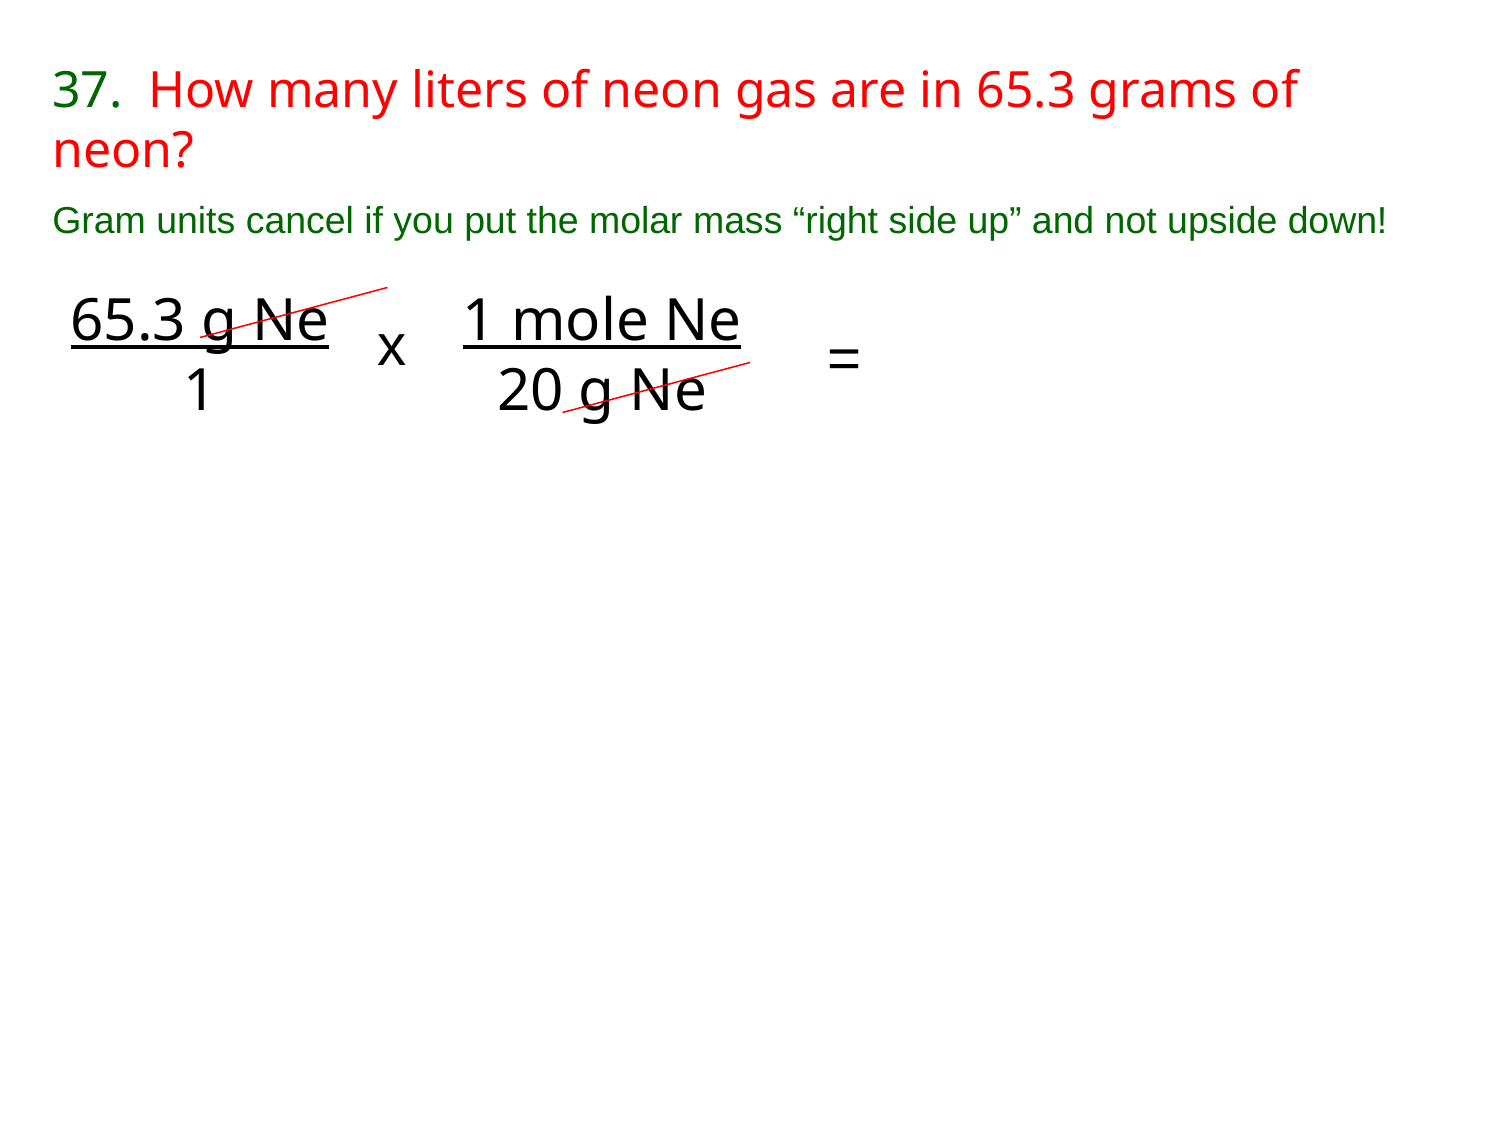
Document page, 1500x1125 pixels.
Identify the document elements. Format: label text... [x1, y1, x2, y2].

text_box = [812, 312, 1425, 398]
text_box 65.3 g Ne 1 [24, 274, 375, 430]
text_box 1 mole Ne 20 g Ne [448, 274, 757, 430]
text_box 37. How many liters of neon gas are in 65.3 grams of neon? Gram units cancel if you put the molar mass “right side up” and not upside down! [37, 49, 1463, 249]
text_box x [362, 299, 425, 385]
